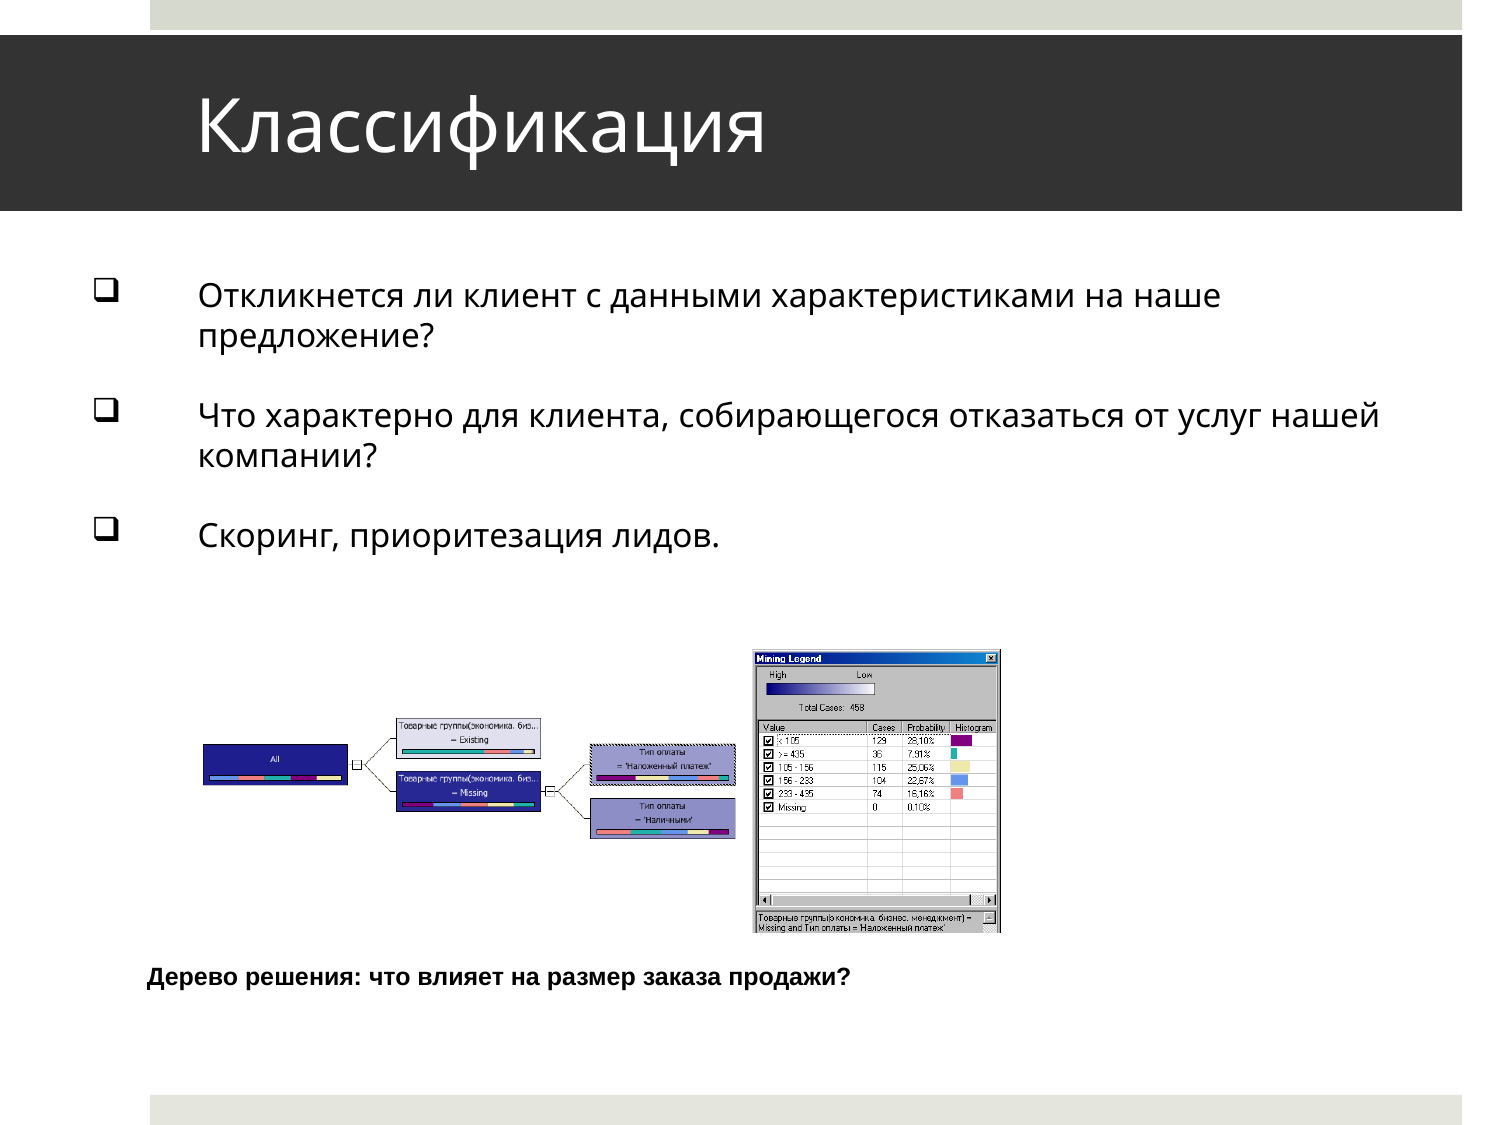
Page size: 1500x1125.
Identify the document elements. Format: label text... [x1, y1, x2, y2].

text_box Откликнется ли клиент с данными характеристиками на наше предложение? Что характерно для клиента, собирающегося отказаться от услуг нашей компании? Скоринг, приоритезация лидов. [76, 267, 1412, 1106]
text_box Дерево решения: что влияет на размер заказа продажи? [132, 952, 875, 998]
title Классификация [0, 35, 1463, 211]
picture [182, 644, 1018, 934]
